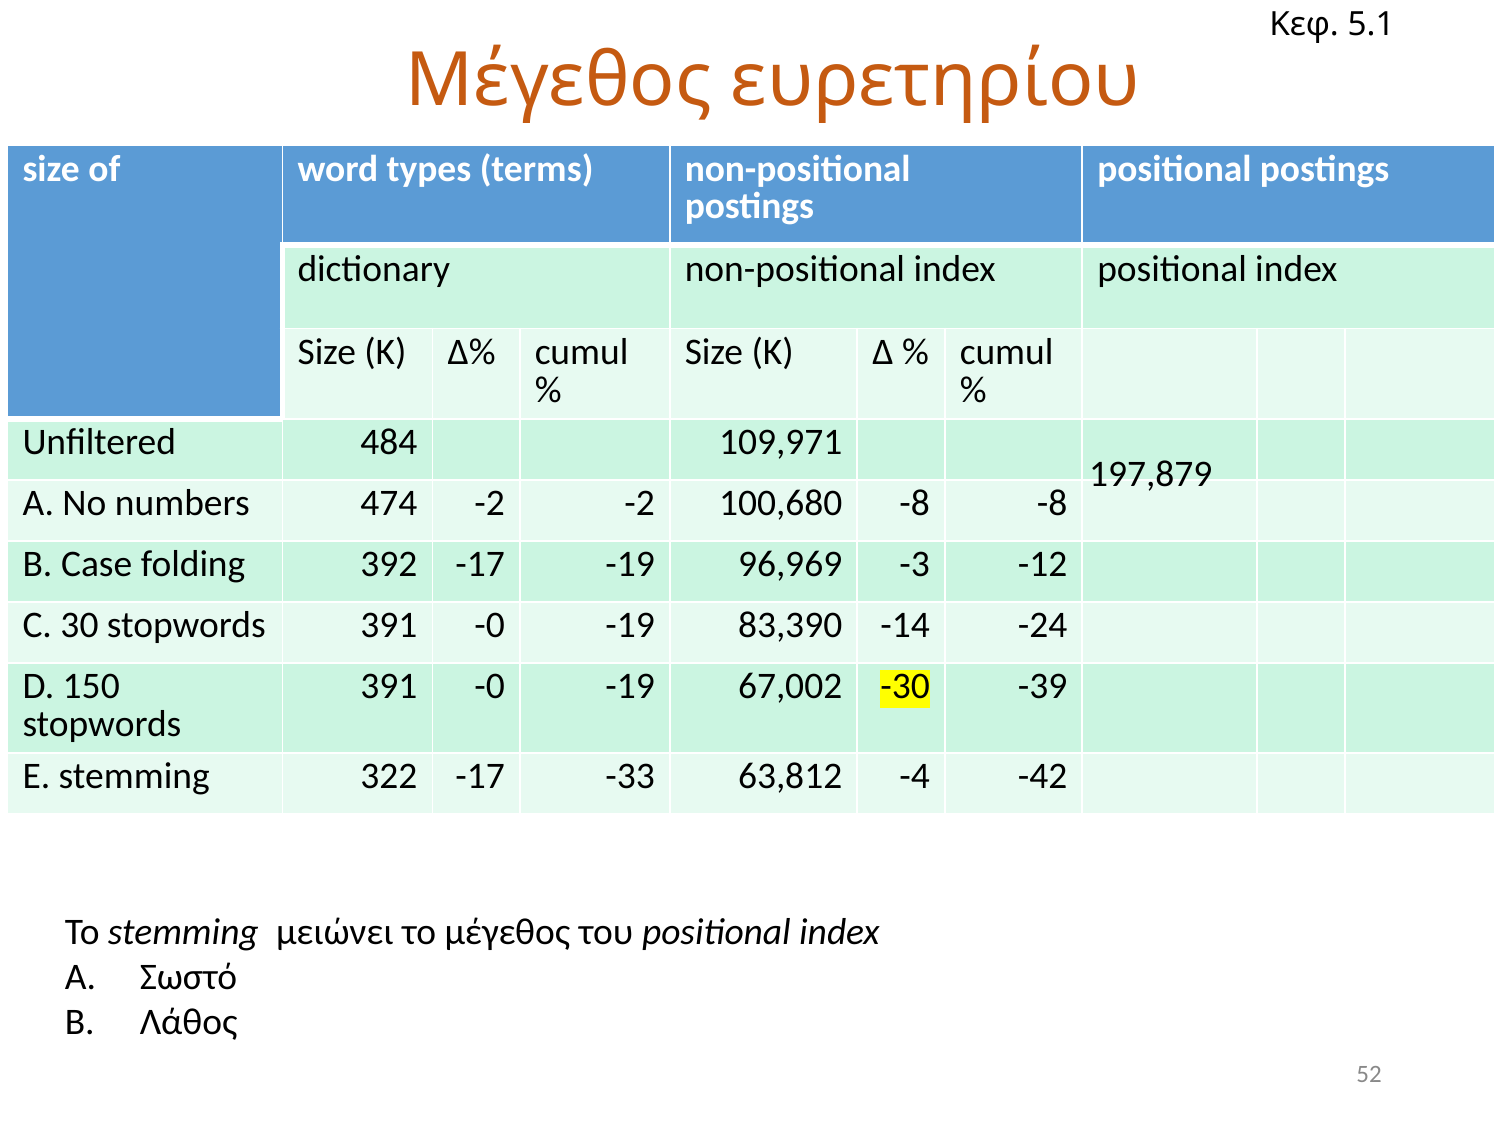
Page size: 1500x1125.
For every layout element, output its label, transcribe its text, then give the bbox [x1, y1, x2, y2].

table_cell [1346, 420, 1494, 479]
table_cell -30 [858, 664, 944, 752]
table_cell -33 [521, 754, 669, 813]
table_cell [1083, 542, 1256, 601]
table_cell Α. No numbers [8, 481, 282, 540]
table_cell [1258, 754, 1344, 813]
table_cell [1346, 603, 1494, 662]
table_cell D. 150 stopwords [8, 664, 282, 752]
table_cell 474 [283, 481, 432, 540]
table_cell [1083, 420, 1256, 479]
table_cell -8 [858, 481, 944, 540]
table_cell [1083, 603, 1256, 662]
table_header non-positional postings [671, 146, 1081, 242]
table_cell [946, 420, 1081, 479]
table_cell dictionary [285, 248, 669, 328]
table_cell [1346, 481, 1494, 540]
table_cell -4 [858, 754, 944, 813]
table_cell [1258, 420, 1344, 479]
table_header size of [8, 146, 282, 416]
table_cell non-positional index [671, 248, 1081, 328]
table_cell 322 [283, 754, 432, 813]
table_cell -17 [433, 754, 519, 813]
table_cell C. 30 stopwords [8, 603, 282, 662]
table_cell 67,002 [671, 664, 856, 752]
table_cell [1258, 603, 1344, 662]
table_cell 484 [283, 420, 432, 479]
table_cell -0 [433, 603, 519, 662]
table_header word types (terms) [283, 146, 669, 242]
text_box 197,879 [1074, 441, 1228, 501]
table_cell -19 [521, 603, 669, 662]
text_box Κεφ. 5.1 [1254, 0, 1410, 50]
table_cell [1083, 754, 1256, 813]
table_cell [858, 420, 944, 479]
table_cell -8 [946, 481, 1081, 540]
table_cell -19 [521, 664, 669, 752]
slide_number 52 [1059, 1042, 1397, 1103]
table_cell ∆% [433, 329, 519, 418]
title Μέγεθος ευρετηρίου [85, 0, 1461, 144]
table_cell positional index [1083, 248, 1494, 328]
table_cell -39 [946, 664, 1081, 752]
table_cell -2 [433, 481, 519, 540]
table_cell [521, 420, 669, 479]
table_cell [433, 420, 519, 479]
table_cell Unfiltered [8, 422, 282, 479]
table_cell [1083, 329, 1256, 418]
table_cell [1258, 664, 1344, 752]
table_cell Β. Case folding [8, 542, 282, 601]
table_cell 109,971 [671, 420, 856, 479]
text_box Το stemming μειώνει το μέγεθος του positional index Σωστό Λάθος [50, 899, 1150, 1050]
table_cell [1258, 329, 1344, 418]
table_cell -14 [858, 603, 944, 662]
table_cell ∆ % [858, 329, 944, 418]
table_cell -2 [521, 481, 669, 540]
table_cell 83,390 [671, 603, 856, 662]
table_cell [1258, 481, 1344, 540]
table_cell [1346, 754, 1494, 813]
table_cell 100,680 [671, 481, 856, 540]
table_cell Size (K) [285, 329, 432, 418]
table_cell Size (K) [671, 329, 856, 418]
table_cell 96,969 [671, 542, 856, 601]
table_cell -24 [946, 603, 1081, 662]
table_cell -17 [433, 542, 519, 601]
table_cell 391 [283, 664, 432, 752]
table_cell [1346, 542, 1494, 601]
table_cell 63,812 [671, 754, 856, 813]
table_cell [1346, 664, 1494, 752]
table_cell -12 [946, 542, 1081, 601]
table_cell [1258, 542, 1344, 601]
table_cell 391 [283, 603, 432, 662]
table_cell [1346, 329, 1494, 418]
table_cell [1083, 664, 1256, 752]
table_cell -42 [946, 754, 1081, 813]
table_cell cumul % [521, 329, 669, 418]
table_cell cumul % [946, 329, 1081, 418]
table_cell 392 [283, 542, 432, 601]
table_cell E. stemming [8, 754, 282, 813]
table_cell -19 [521, 542, 669, 601]
table_cell [1083, 481, 1256, 540]
table_cell -3 [858, 542, 944, 601]
table_cell -0 [433, 664, 519, 752]
table_header positional postings [1083, 146, 1494, 242]
